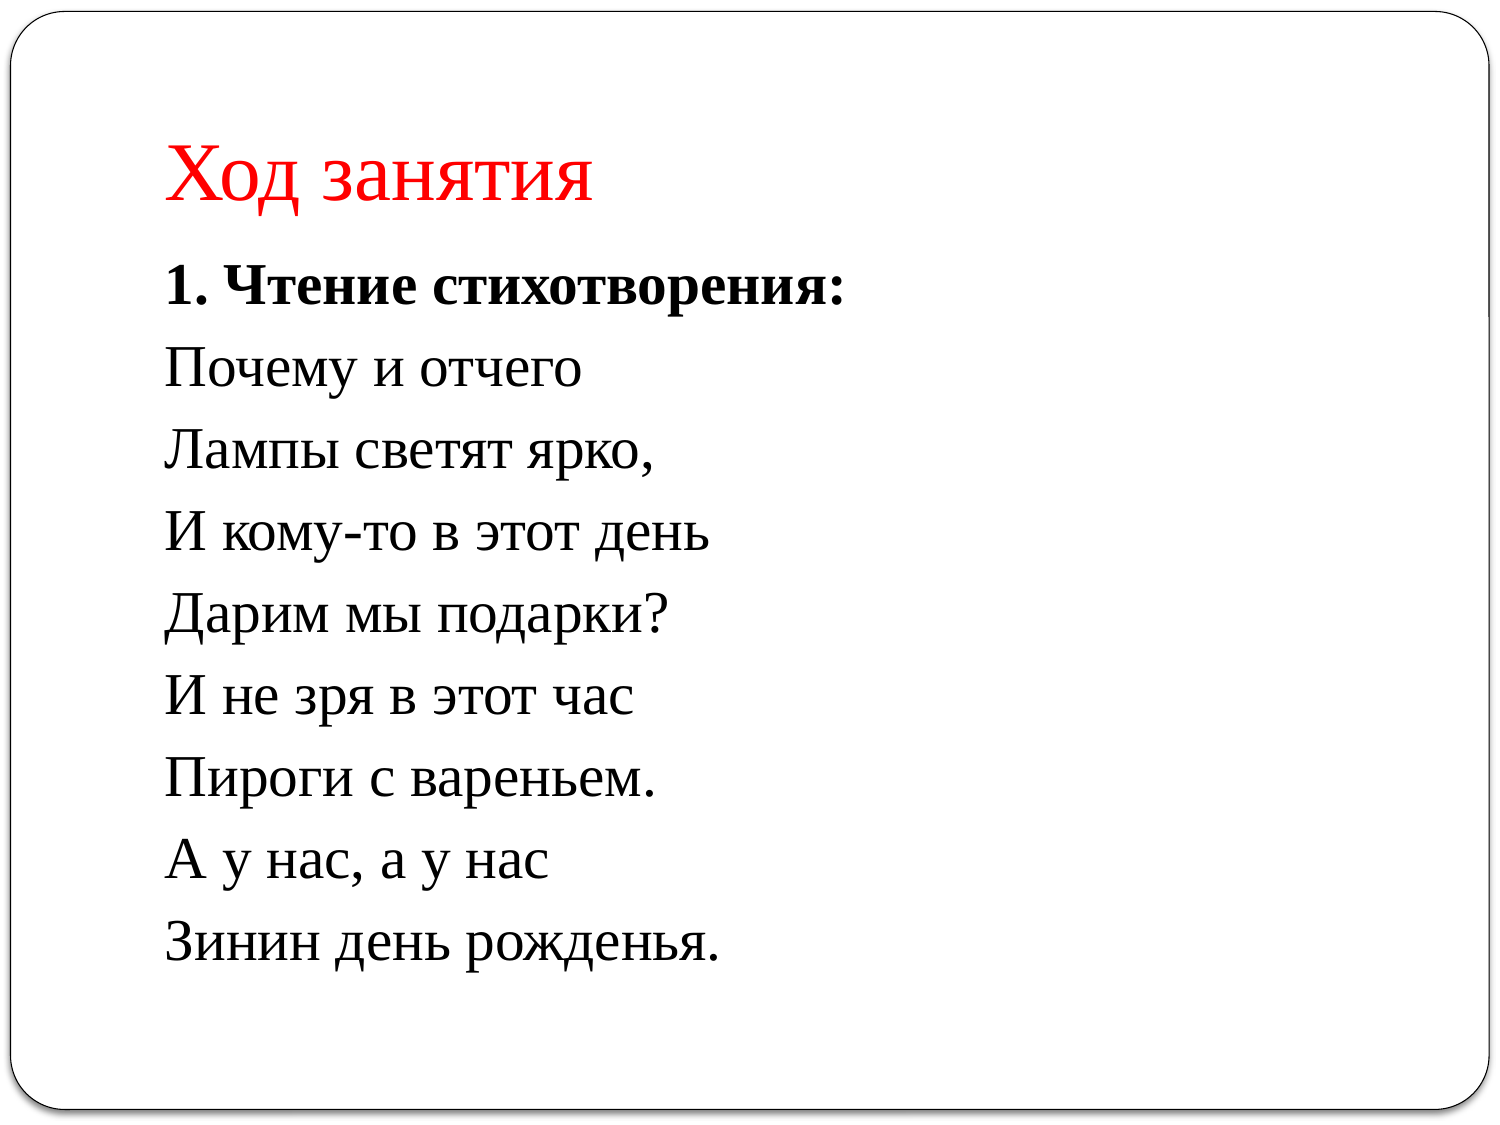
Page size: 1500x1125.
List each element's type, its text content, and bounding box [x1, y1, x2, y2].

title Ход занятия [150, 45, 1425, 233]
list 1. Чтение стихотворения: Почему и отчего Лампы светят ярко, И кому-то в этот день Дарим мы подарки? И не зря в этот час Пироги с вареньем. А у нас, а у нас Зинин день рожденья. [150, 237, 1425, 988]
